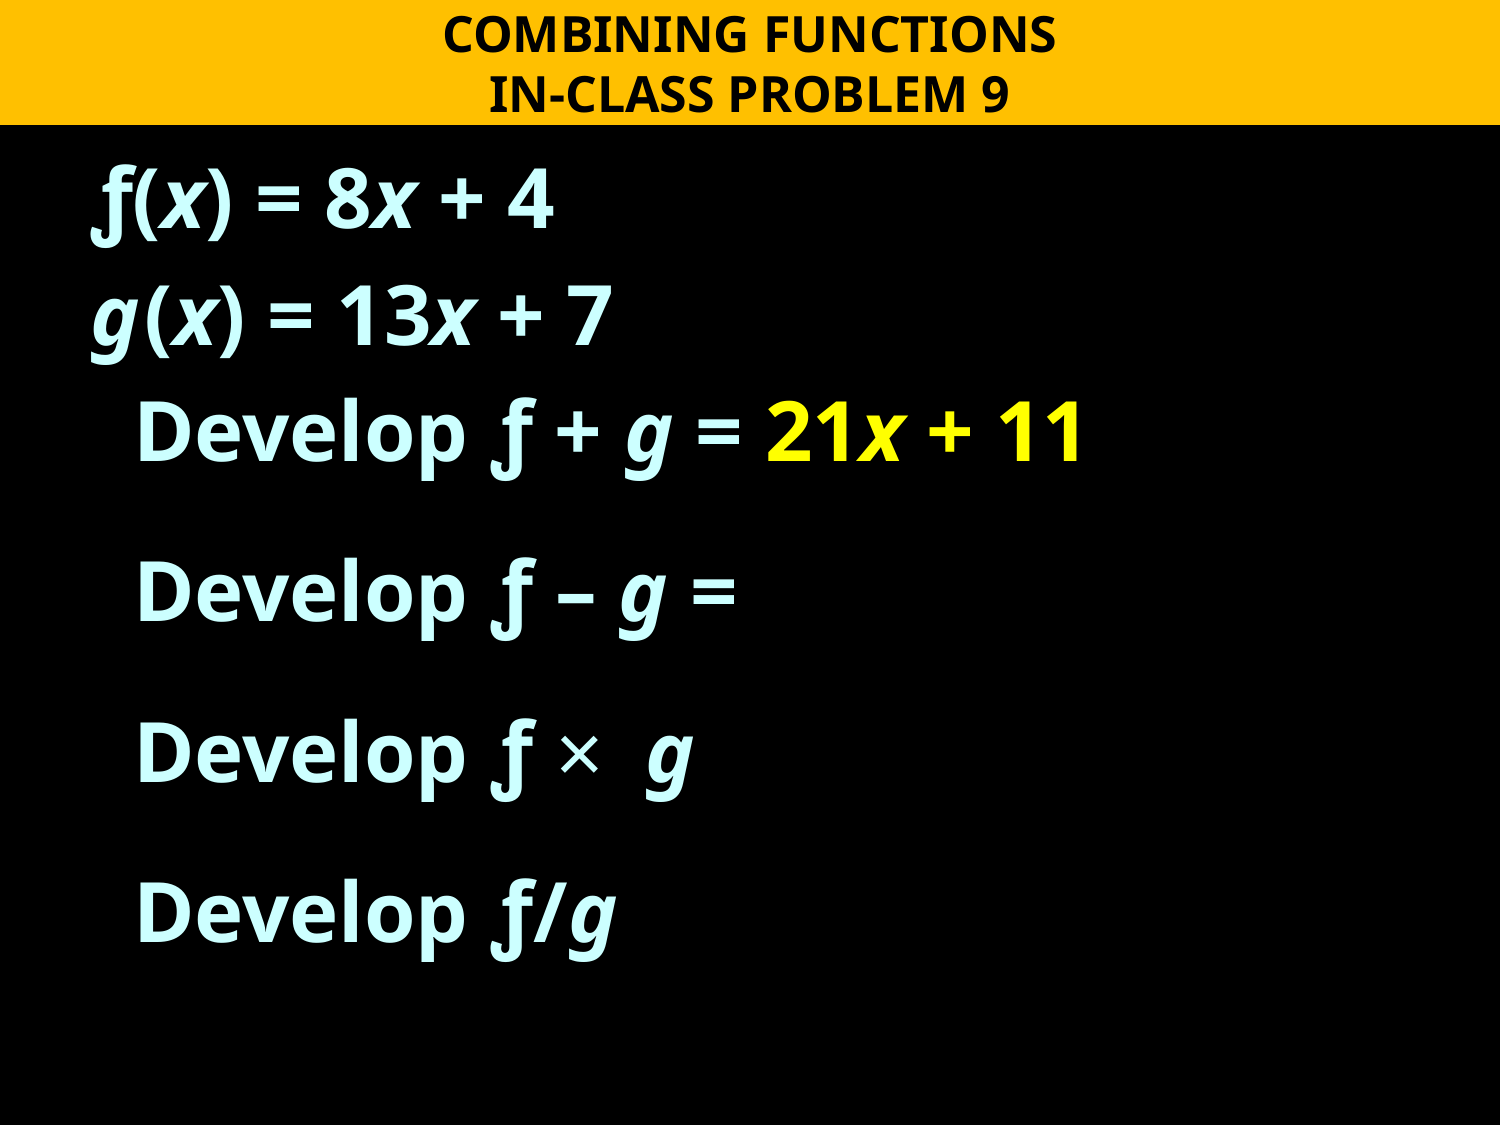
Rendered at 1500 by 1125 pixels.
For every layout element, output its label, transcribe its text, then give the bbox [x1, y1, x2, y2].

list ƒ(x) = 8x + 4 g (x) = 13x + 7 Develop ƒ + g = 21x + 11 Develop ƒ – g = Develop ƒ × g Develop ƒ/g [75, 137, 1500, 1063]
text_box COMBINING FUNCTIONS IN-CLASS PROBLEM 9 [0, 0, 1500, 125]
